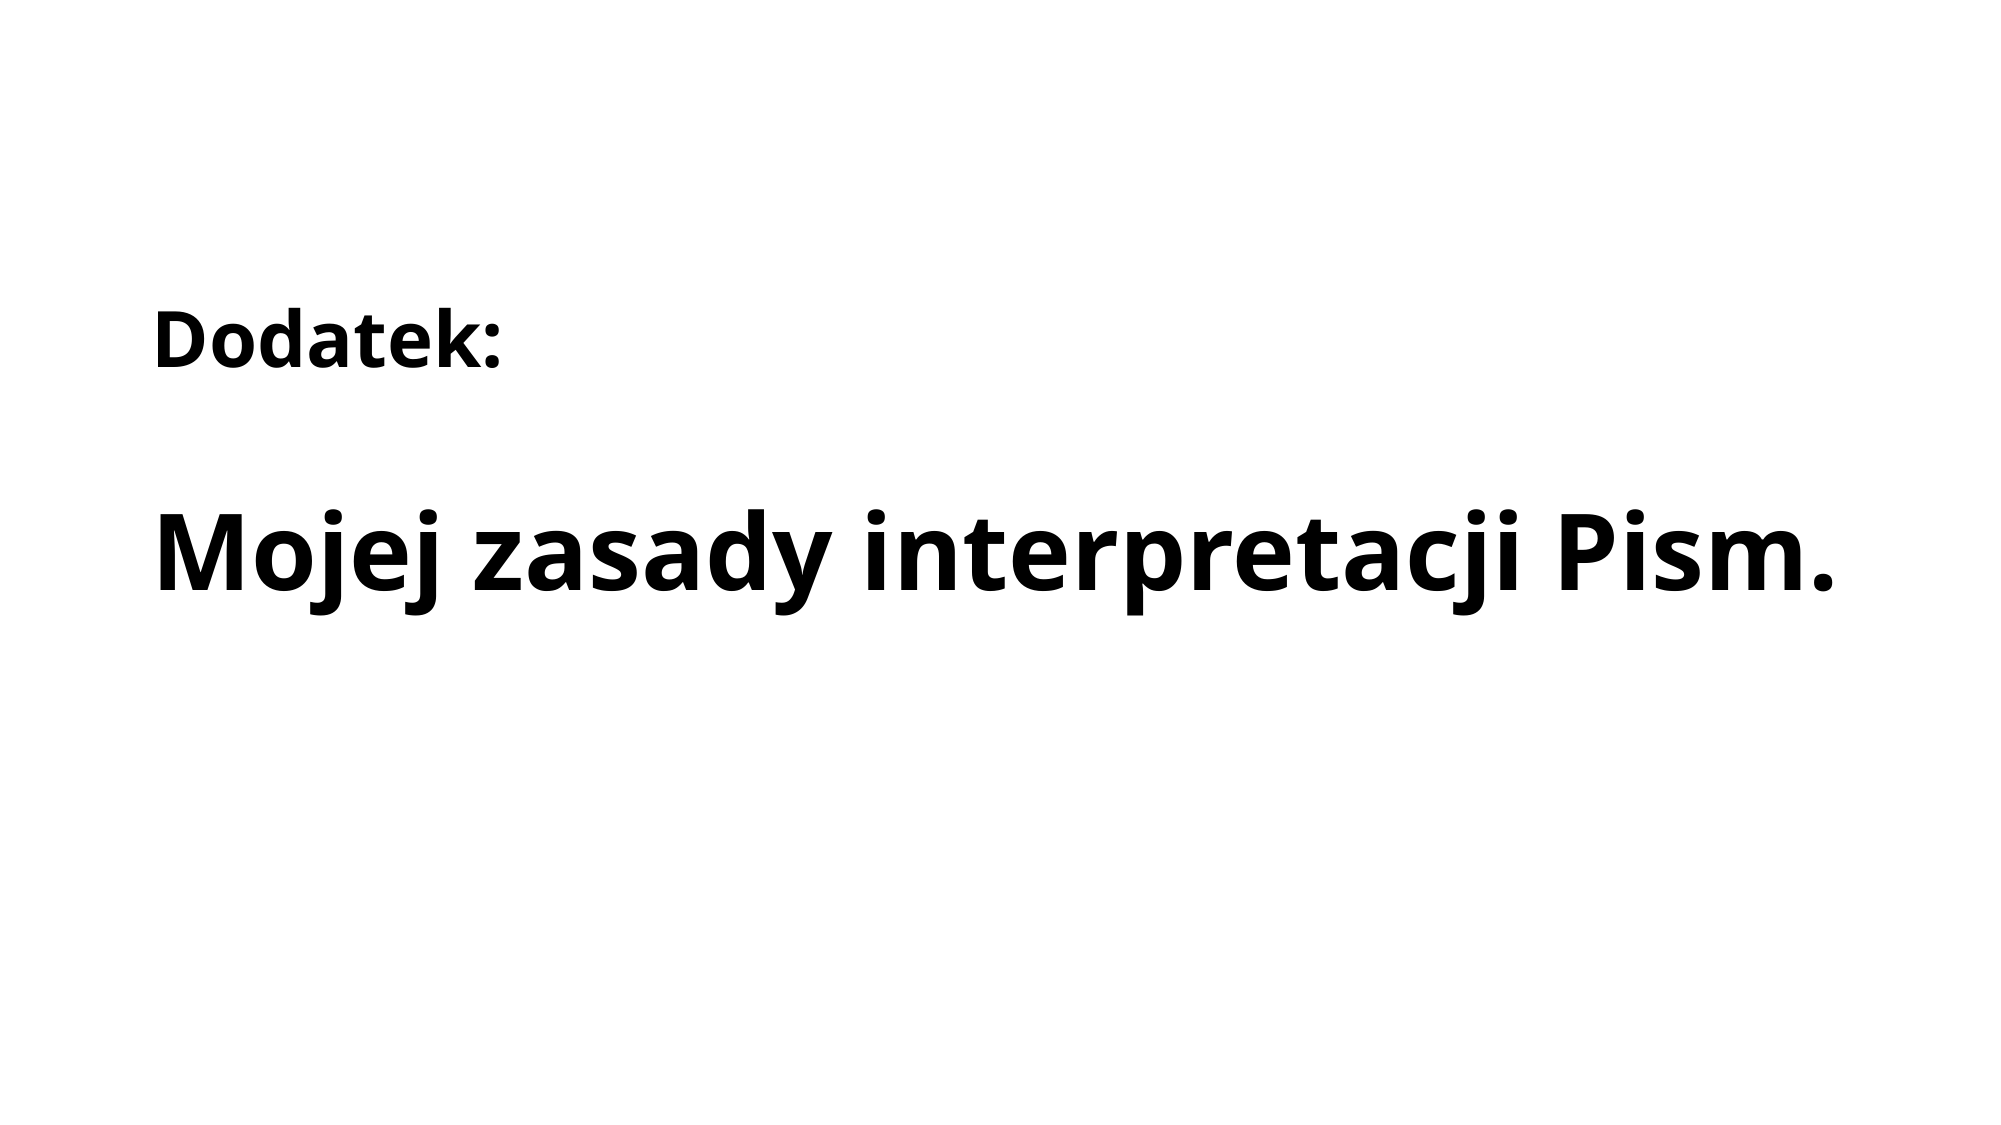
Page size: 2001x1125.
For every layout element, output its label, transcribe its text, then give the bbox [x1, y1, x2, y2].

title Dodatek: Mojej zasady interpretacji Pism. [136, 280, 1862, 749]
